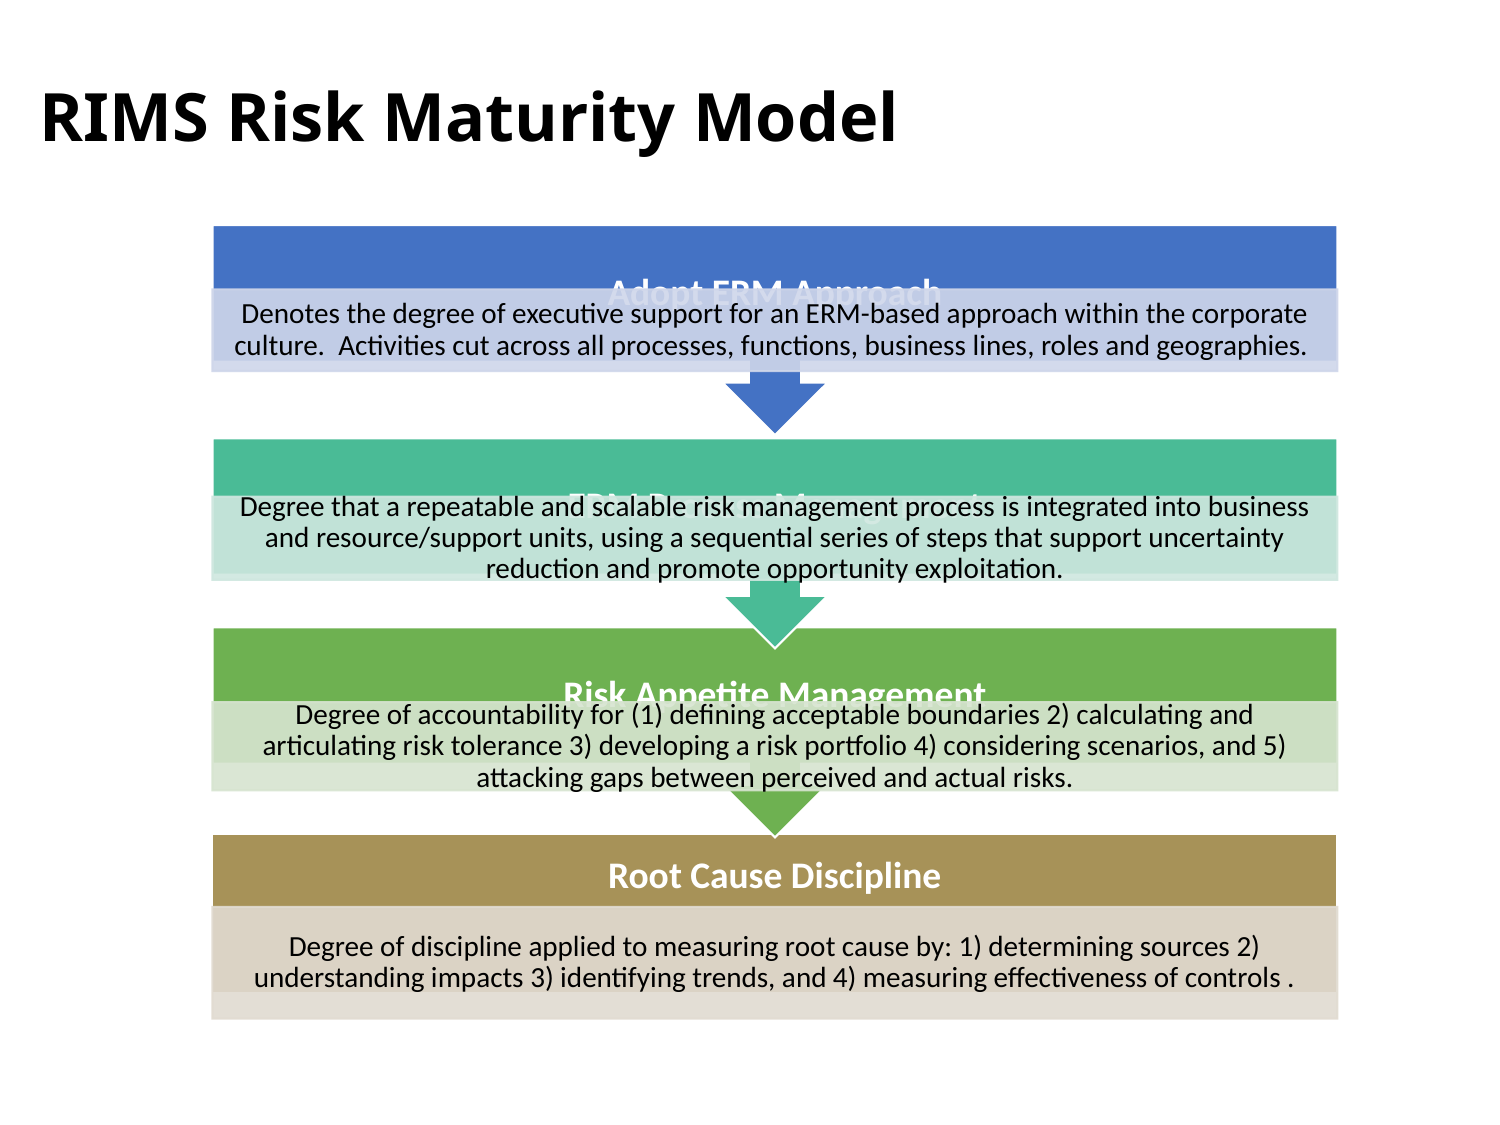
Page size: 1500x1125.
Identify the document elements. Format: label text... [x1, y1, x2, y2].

text_box RIMS Risk Maturity Model [24, 24, 1219, 207]
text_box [212, 224, 1338, 1019]
